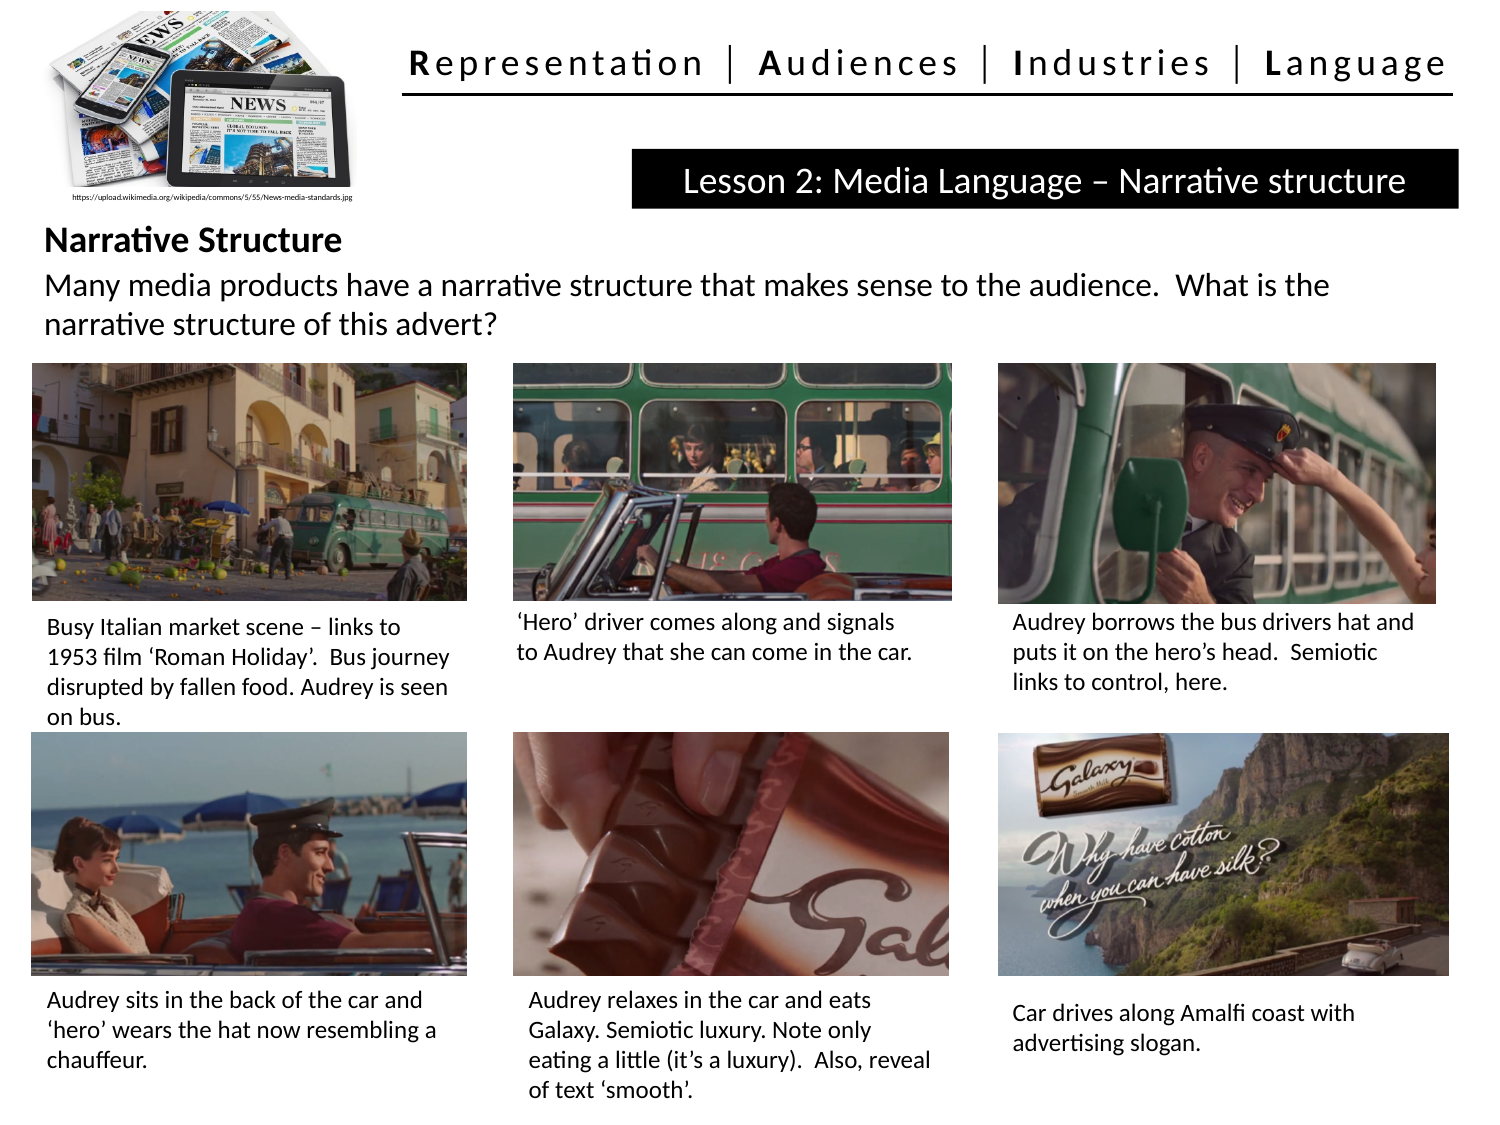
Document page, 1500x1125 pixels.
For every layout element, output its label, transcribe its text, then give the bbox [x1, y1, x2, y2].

text_box Audrey borrows the bus drivers hat and puts it on the hero’s head. Semiotic links to control, here. [997, 611, 1433, 703]
picture [997, 733, 1450, 977]
text_box Car drives along Amalfi coast with advertising slogan. [997, 988, 1449, 1064]
text_box Audrey sits in the back of the car and ‘hero’ wears the hat now resembling a chauffeur. [32, 983, 467, 1081]
text_box ‘Hero’ driver comes along and signals to Audrey that she can come in the car. [501, 597, 937, 673]
picture [513, 362, 952, 601]
text_box Narrative Structure [29, 208, 821, 255]
text_box Busy Italian market scene – links to 1953 film ‘Roman Holiday’. Bus journey disrupted by fallen food. Audrey is seen on bus. [32, 608, 467, 732]
picture [513, 732, 949, 977]
text_box Representation │ Audiences │ Industries │ Language [383, 30, 1471, 91]
text_box Lesson 2: Media Language – Narrative structure [631, 148, 1459, 209]
text_box Many media products have a narrative structure that makes sense to the audience. What is the narrative structure of this advert? [29, 255, 1459, 350]
picture [43, 11, 358, 187]
text_box Audrey relaxes in the car and eats Galaxy. Semiotic luxury. Note only eating a little (it’s a luxury). Also, reveal of text ‘smooth’. [513, 982, 949, 1111]
picture [997, 362, 1436, 604]
picture [31, 362, 467, 601]
text_box https://upload.wikimedia.org/wikipedia/commons/5/55/News-media-standards.jpg [29, 184, 396, 208]
picture [31, 732, 467, 977]
